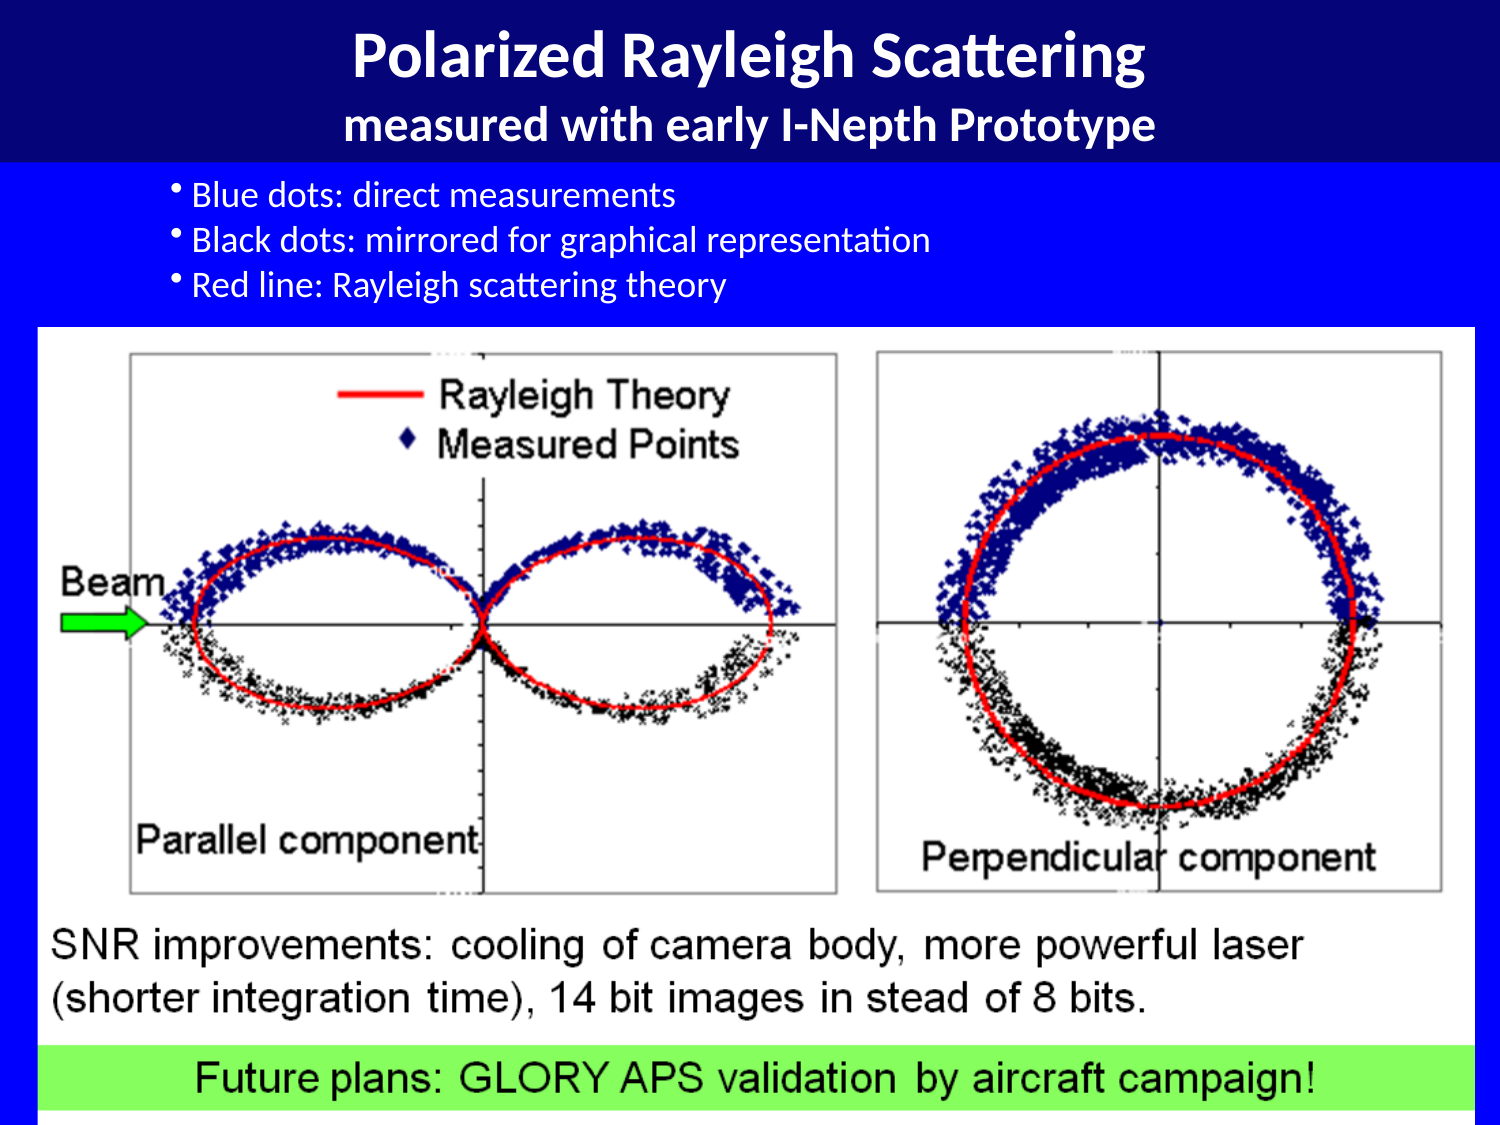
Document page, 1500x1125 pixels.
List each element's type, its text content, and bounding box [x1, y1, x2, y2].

text_box Polarized Rayleigh Scattering measured with early I-Nepth Prototype [0, 0, 1500, 163]
text_box Blue dots: direct measurements Black dots: mirrored for graphical representation Red line: Rayleigh scattering theory [155, 162, 947, 313]
picture [37, 327, 1476, 1125]
